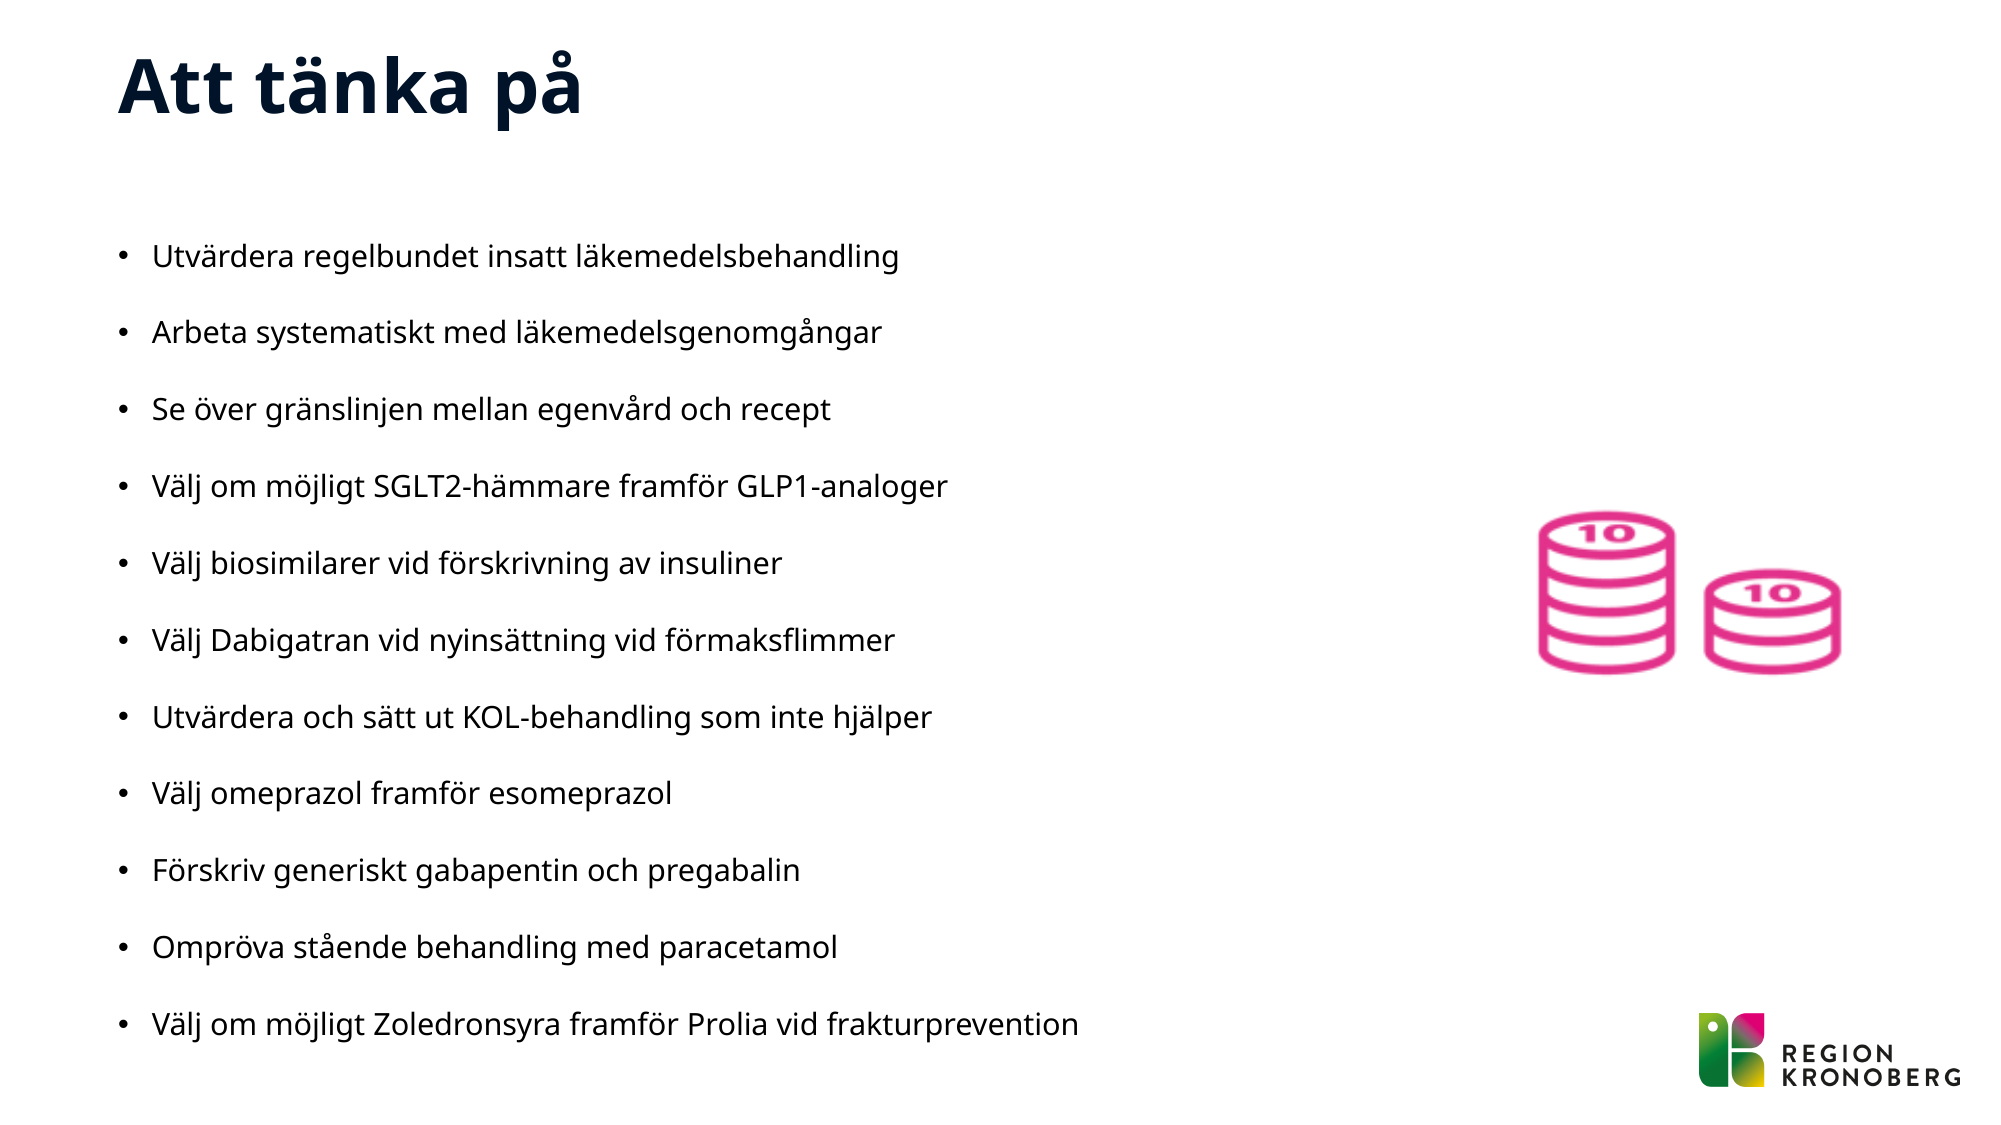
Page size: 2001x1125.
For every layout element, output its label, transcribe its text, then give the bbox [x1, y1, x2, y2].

list Utvärdera regelbundet insatt läkemedelsbehandling Arbeta systematiskt med läkemedelsgenomgångar Se över gränslinjen mellan egenvård och recept Välj om möjligt SGLT2-hämmare framför GLP1-analoger Välj biosimilarer vid förskrivning av insuliner Välj Dabigatran vid nyinsättning vid förmaksflimmer Utvärdera och sätt ut KOL-behandling som inte hjälper Välj omeprazol framför esomeprazol Förskriv generiskt gabapentin och pregabalin Ompröva stående behandling med paracetamol Välj om möjligt Zoledronsyra framför Prolia vid frakturprevention [103, 206, 1690, 1053]
title Att tänka på [103, 0, 1690, 181]
picture [1699, 1013, 1960, 1087]
picture [1481, 354, 1898, 771]
